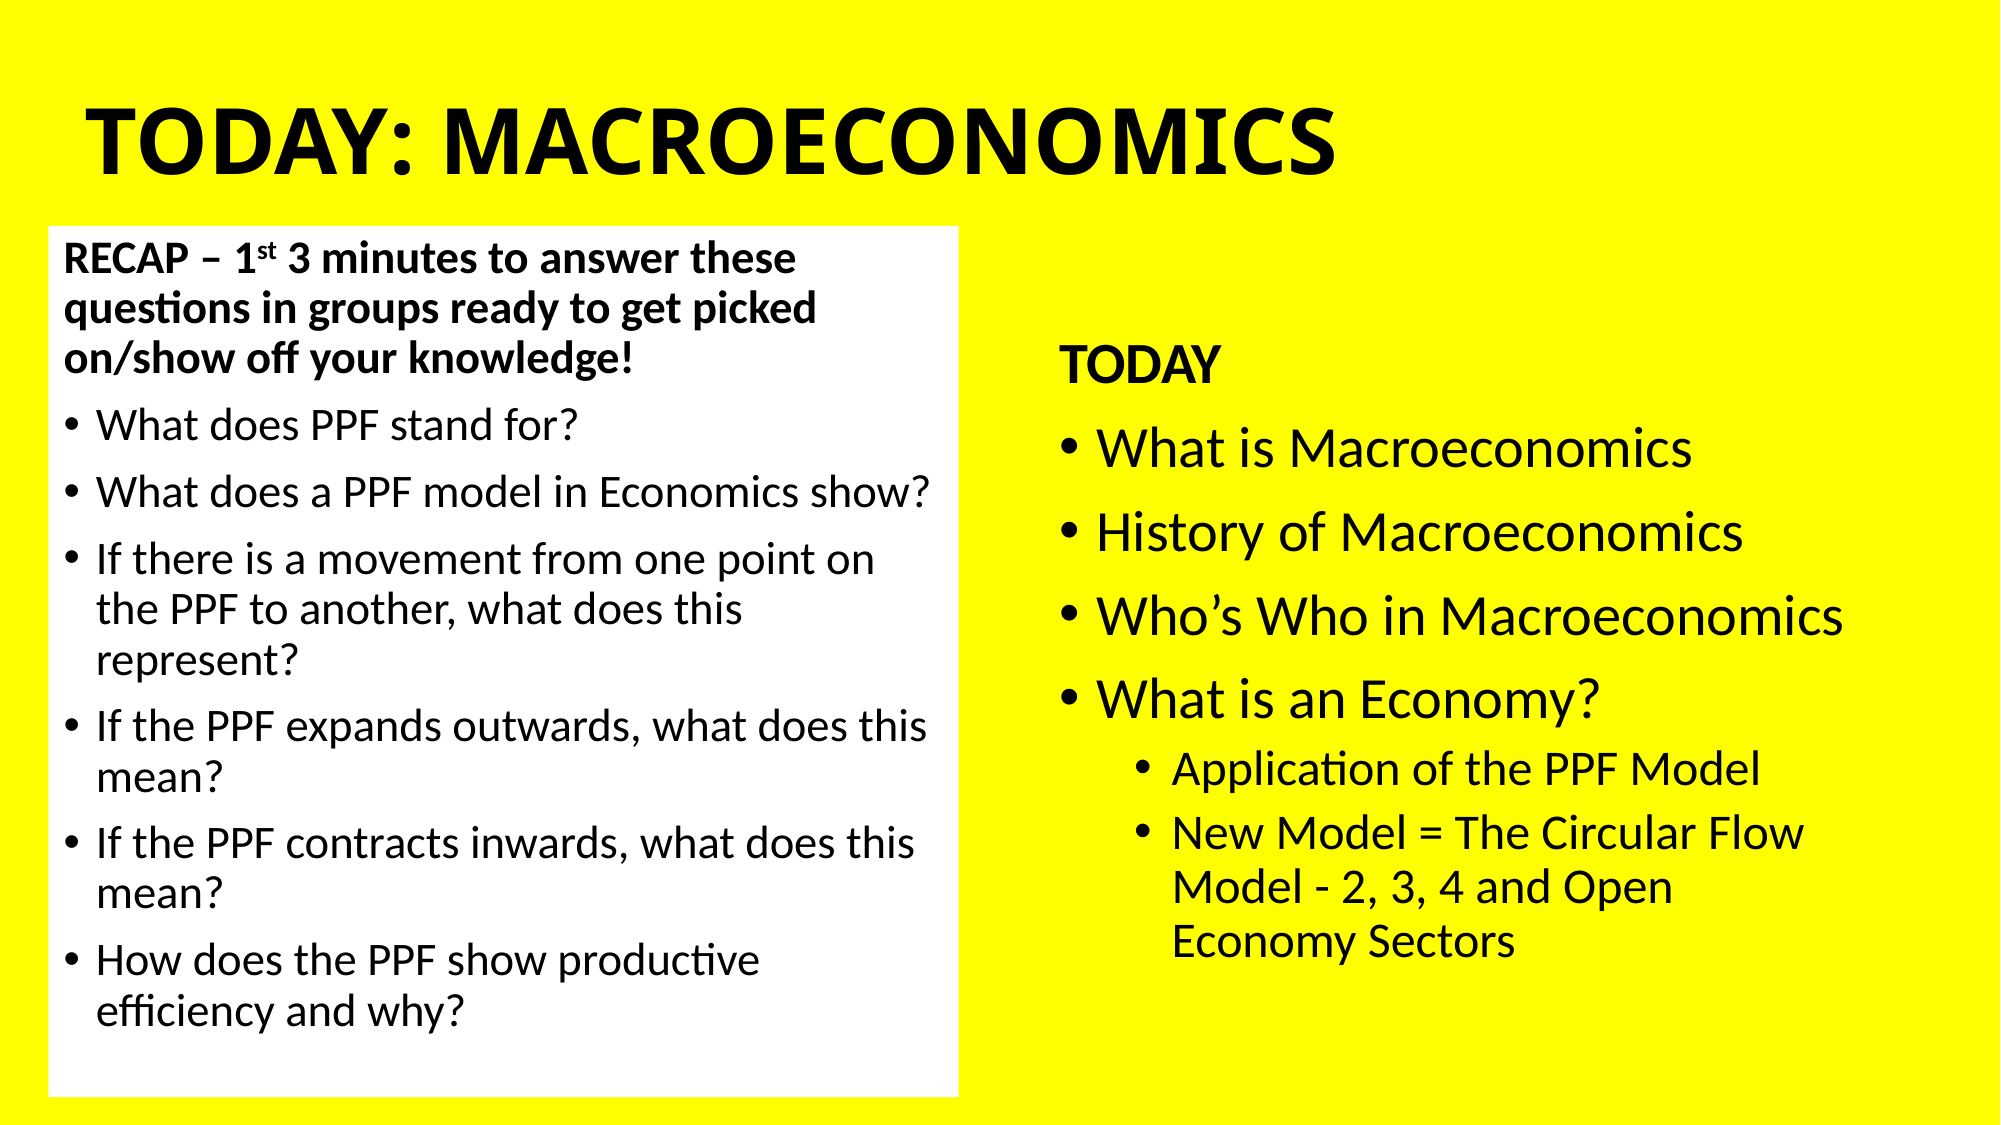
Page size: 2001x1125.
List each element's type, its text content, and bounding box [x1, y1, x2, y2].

text_box RECAP – 1st 3 minutes to answer these questions in groups ready to get picked on/show off your knowledge! What does PPF stand for? What does a PPF model in Economics show? If there is a movement from one point on the PPF to another, what does this represent? If the PPF expands outwards, what does this mean? If the PPF contracts inwards, what does this mean? How does the PPF show productive efficiency and why? [48, 225, 959, 1098]
list TODAY What is Macroeconomics History of Macroeconomics Who’s Who in Macroeconomics What is an Economy? Application of the PPF Model New Model = The Circular Flow Model - 2, 3, 4 and Open Economy Sectors [1044, 325, 1863, 1040]
title TODAY: MACROECONOMICS [69, 36, 1795, 254]
